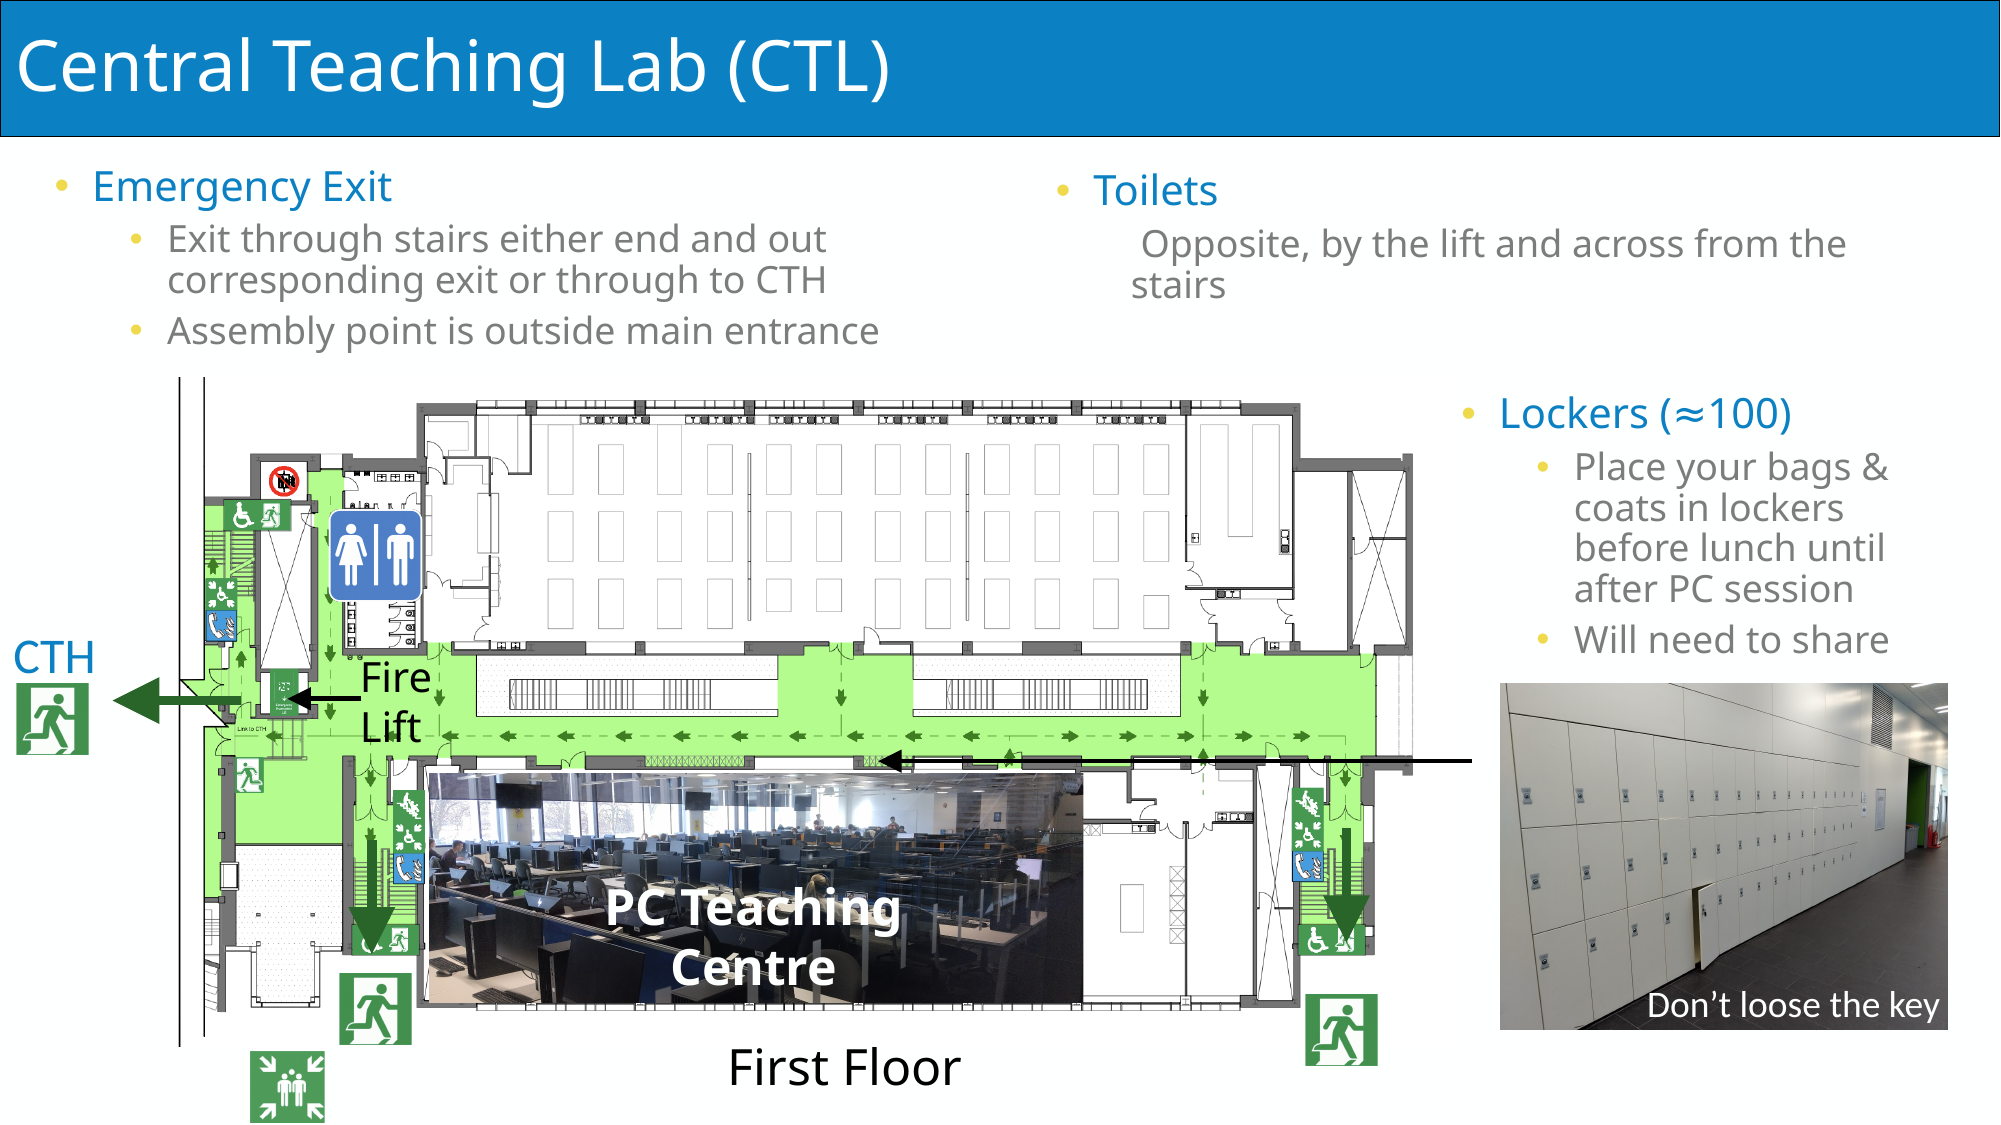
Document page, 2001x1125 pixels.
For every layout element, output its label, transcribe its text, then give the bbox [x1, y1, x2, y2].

picture [1500, 683, 1948, 1031]
title Central Teaching Lab (CTL) [0, 0, 2000, 137]
text_box Don’t loose the key [1632, 972, 1956, 1032]
list Emergency Exit Exit through stairs either end and out corresponding exit or through to CTH Assembly point is outside main entrance [39, 157, 1043, 486]
text_box CTH [0, 616, 111, 691]
text_box First Floor [712, 1047, 978, 1103]
text_box Lockers (≈100) Place your bags & coats in lockers before lunch until after PC session Will need to share [1452, 385, 1955, 733]
text_box Toilets Opposite, by the lift and across from the stairs [1040, 162, 1961, 360]
picture [248, 1048, 325, 1123]
picture [176, 377, 1452, 1066]
picture [16, 683, 89, 755]
